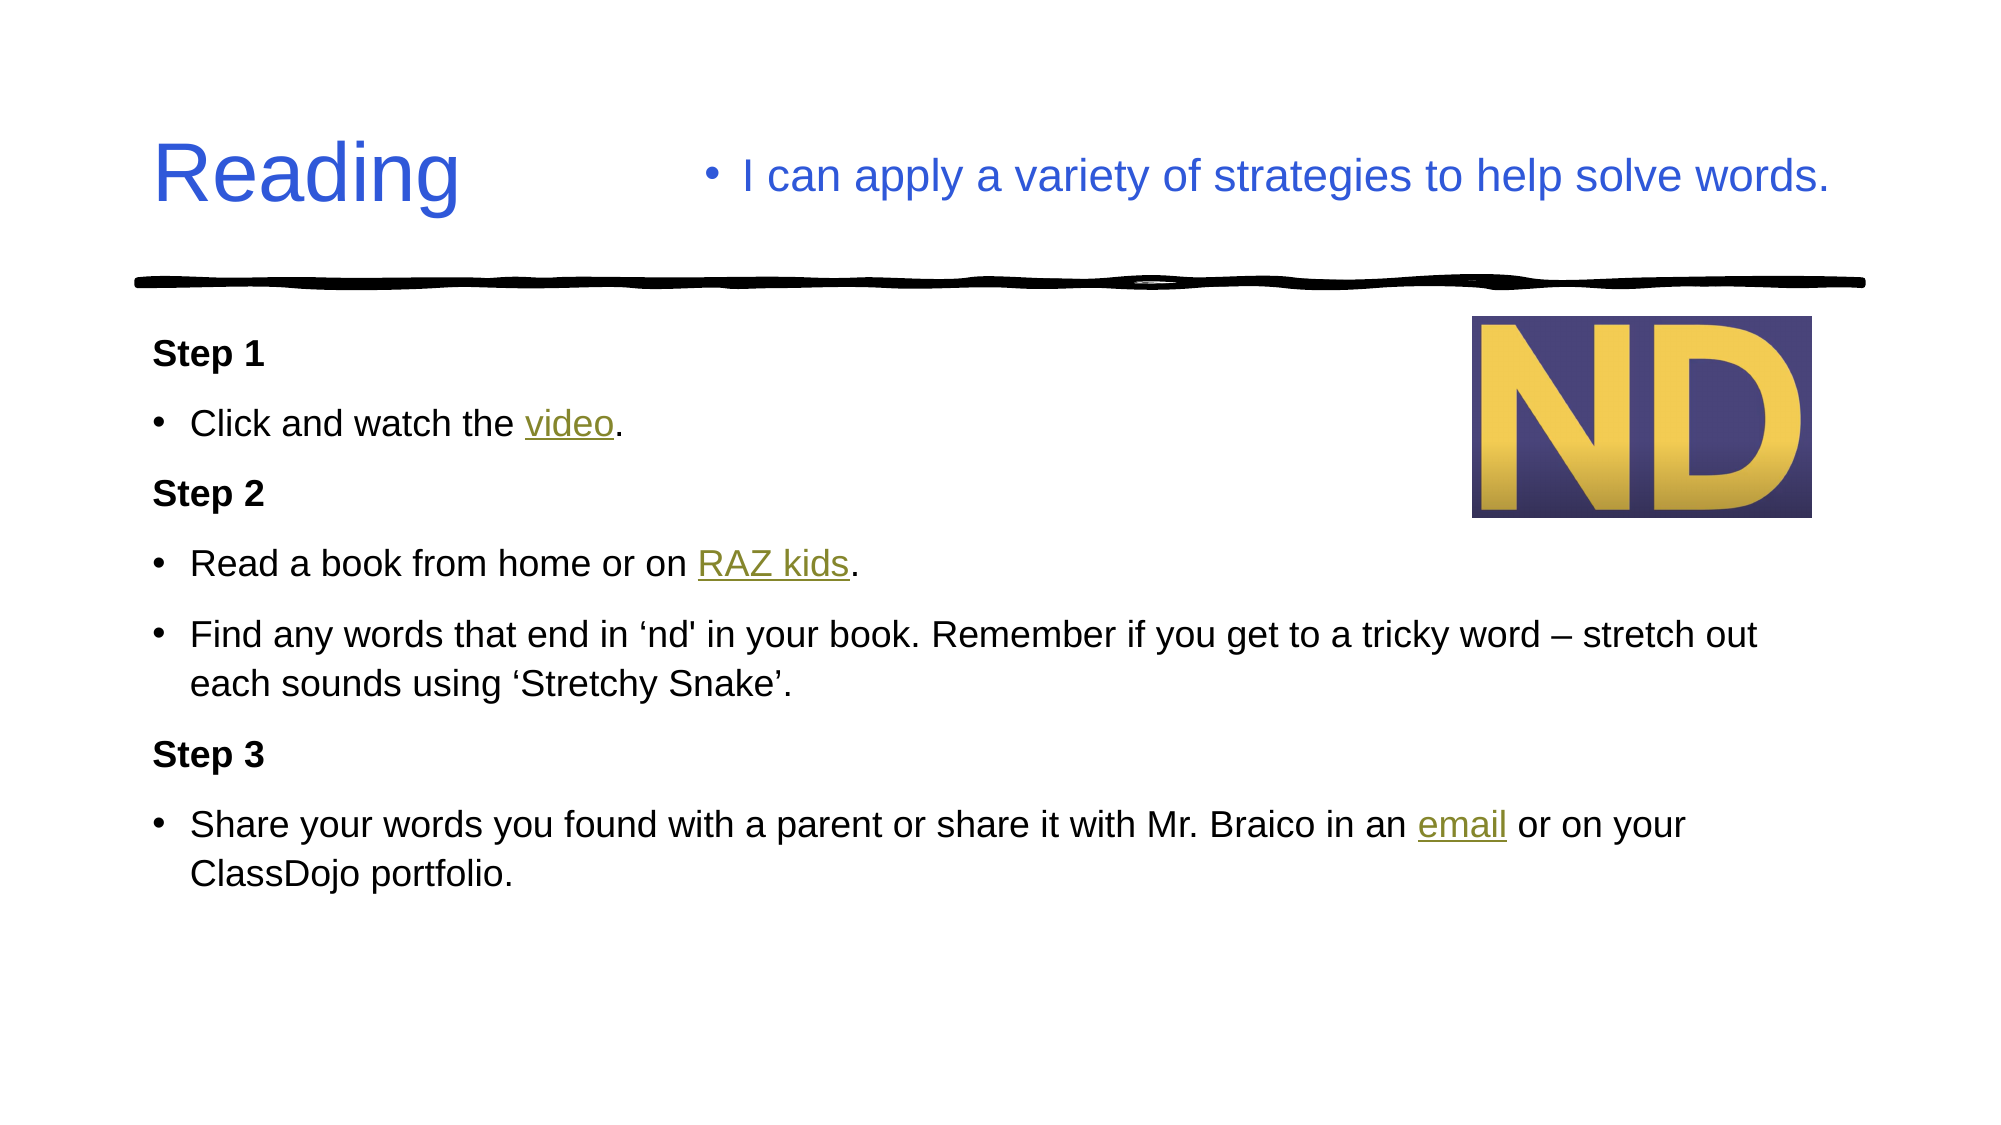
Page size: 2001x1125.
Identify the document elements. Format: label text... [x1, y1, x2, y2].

list Step 1 Click and watch the video. Step 2 Read a book from home or on RAZ kids. Find any words that end in ‘nd' in your book. Remember if you get to a tricky word – stretch out each sounds using ‘Stretchy Snake’. Step 3 Share your words you found with a parent or share it with Mr. Braico in an email or on your ClassDojo portfolio. [137, 316, 1863, 1014]
picture [1472, 316, 1812, 518]
list I can apply a variety of strategies to help solve words. [689, 132, 1924, 259]
title Reading [137, 59, 1863, 278]
